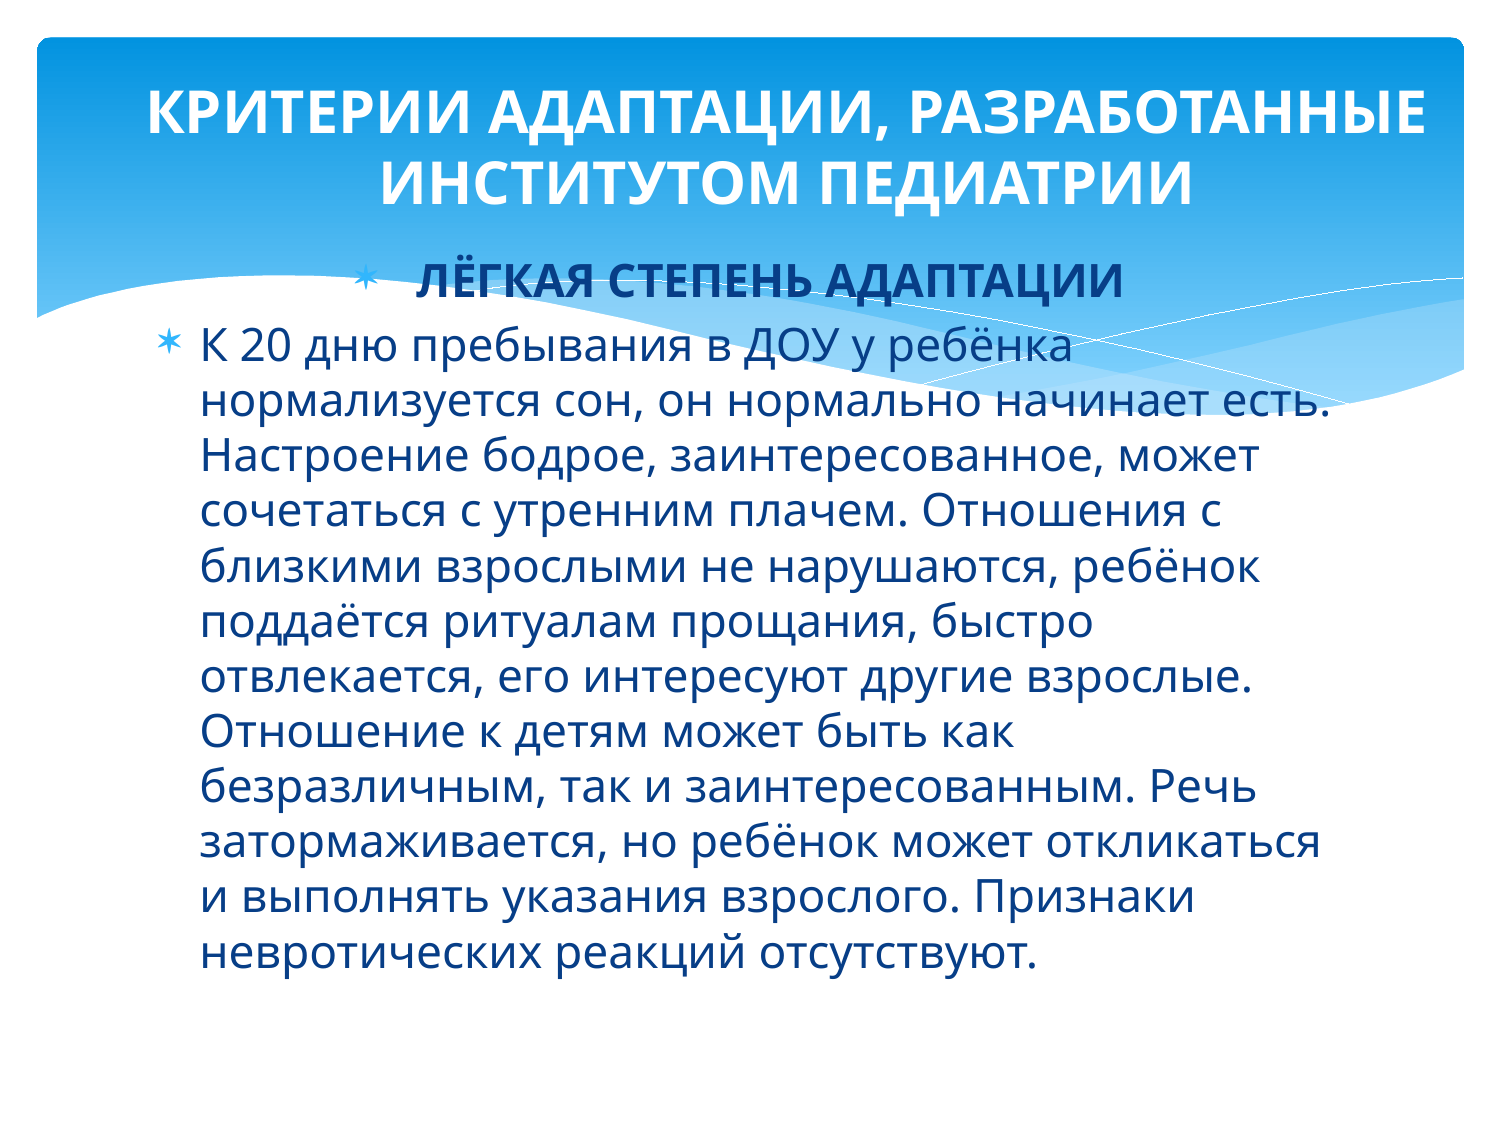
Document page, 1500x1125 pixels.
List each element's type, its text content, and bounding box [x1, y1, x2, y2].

list ЛЁГКАЯ СТЕПЕНЬ АДАПТАЦИИ К 20 дню пребывания в ДОУ у ребёнка нормализуется сон, он нормально начинает есть. Настроение бодрое, заинтересованное, может сочетаться с утренним плачем. Отношения с близкими взрослыми не нарушаются, ребёнок поддаётся ритуалам прощания, быстро отвлекается, его интересуют другие взрослые. Отношение к детям может быть как безразличным, так и заинтересованным. Речь затормаживается, но ребёнок может откликаться и выполнять указания взрослого. Признаки невротических реакций отсутствуют. [143, 249, 1359, 1005]
title КРИТЕРИИ АДАПТАЦИИ, РАЗРАБОТАННЫЕ ИНСТИТУТОМ ПЕДИАТРИИ [112, 42, 1463, 249]
